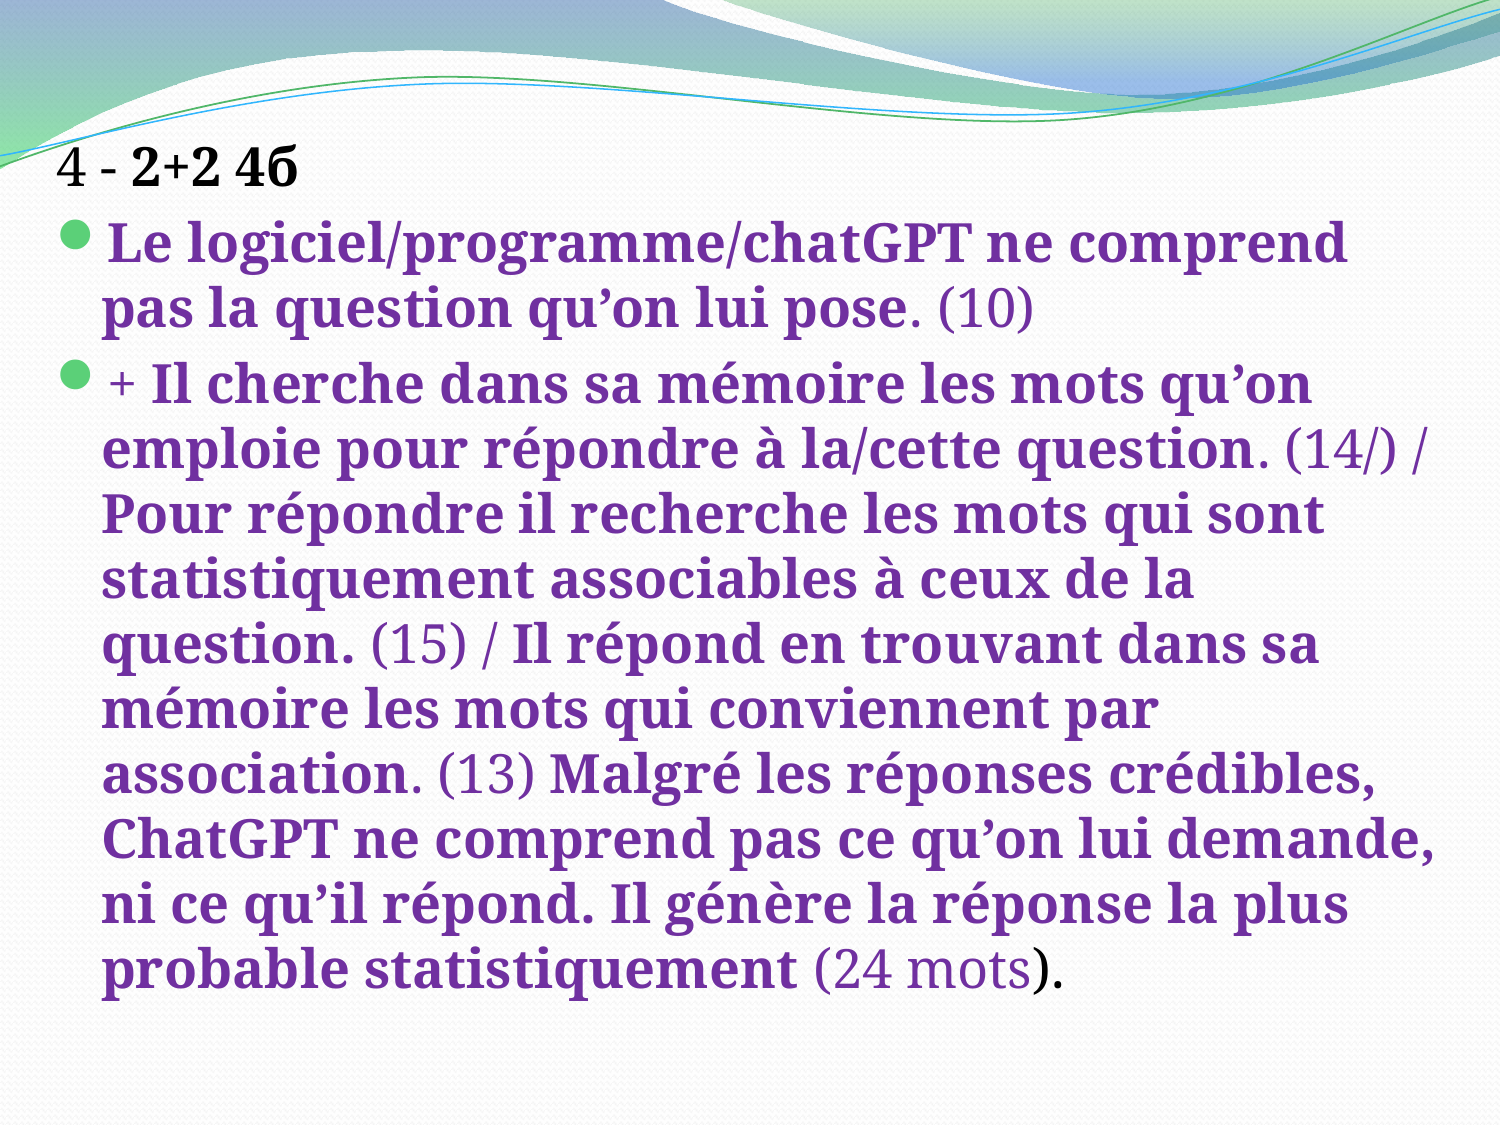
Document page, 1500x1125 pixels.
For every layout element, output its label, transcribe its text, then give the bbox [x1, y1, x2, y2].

list 4 - 2+2 4б Le logiciel/programme/chatGPT ne comprend pas la question qu’on lui pose. (10) + Il cherche dans sa mémoire les mots qu’on emploie pour répondre à la/сette question. (14/) / Pour répondre il recherche les mots qui sont statistiquement associables à ceux de la question. (15) / Il répond en trouvant dans sa mémoire les mots qui conviennent par association. (13) Malgré les réponses crédibles, ChatGPT ne comprend pas ce qu’on lui demande, ni ce qu’il répond. Il génère la réponse la plus probable statistiquement (24 mots). [41, 125, 1471, 1106]
